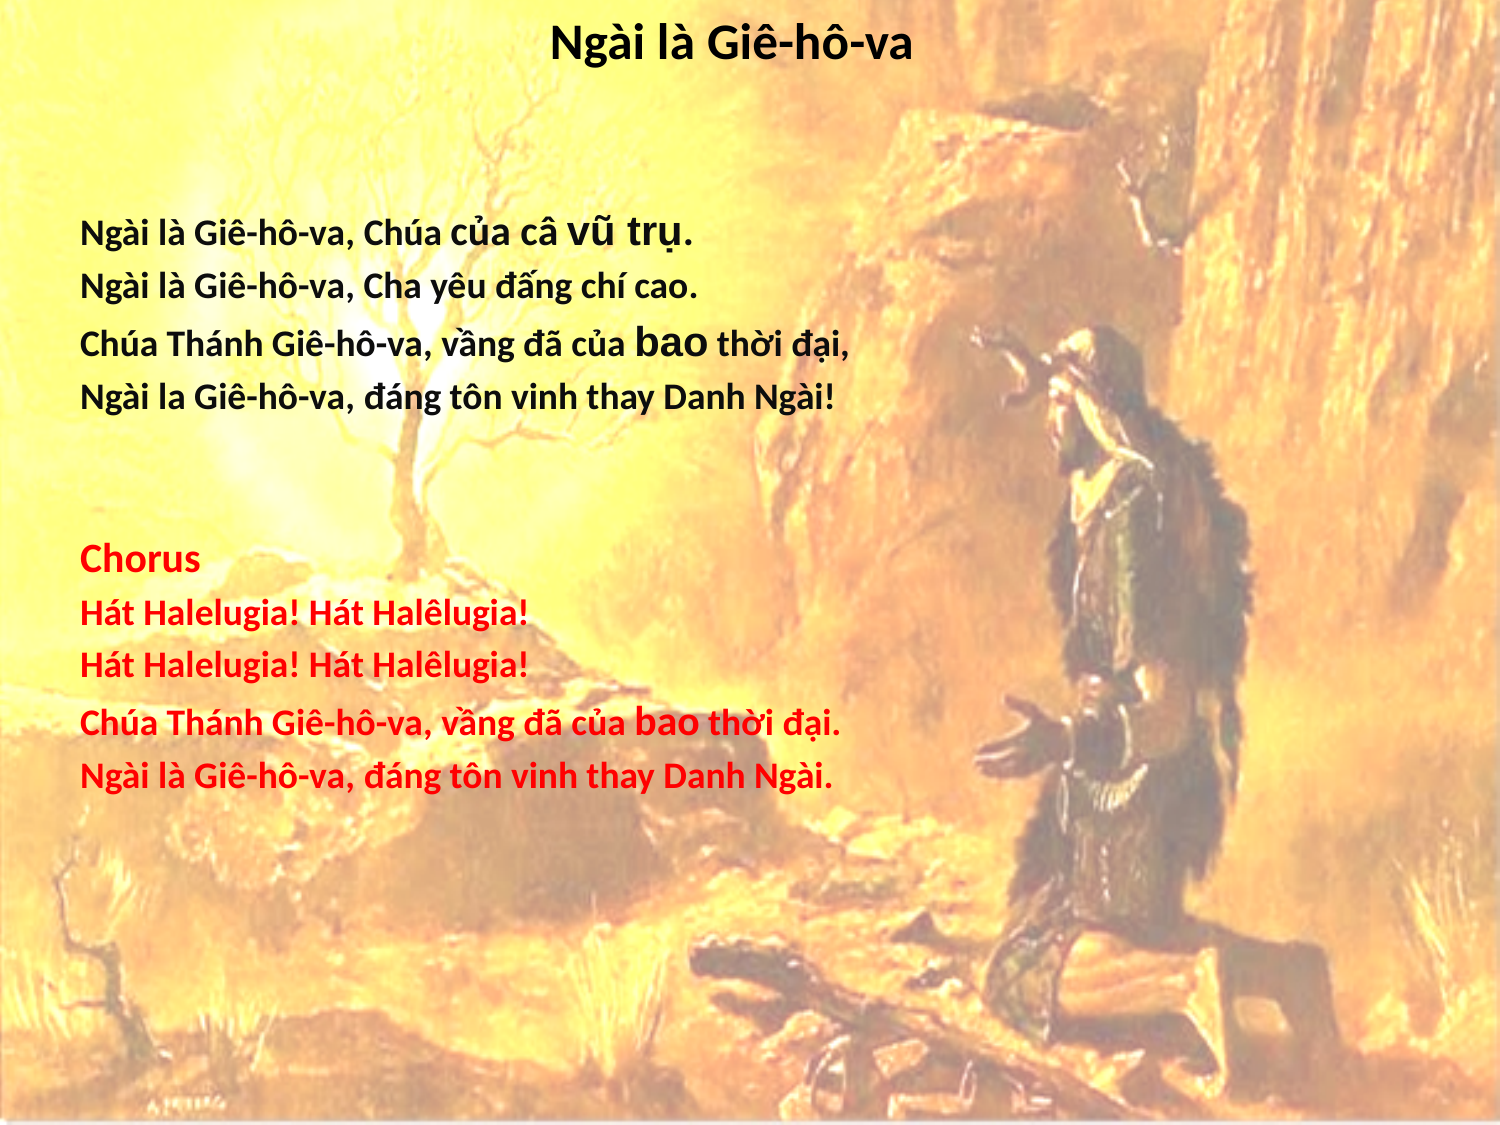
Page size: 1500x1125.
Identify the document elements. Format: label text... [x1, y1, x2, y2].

title Ngài là Giê-hô-va [395, 0, 1069, 79]
subtitle Ngài là Giê-hô-va, Chúa của câ vũ trụ. Ngài là Giê-hô-va, Cha yêu đấng chí cao. Chúa Thánh Giê-hô-va, vầng đã của bao thời đại, Ngài la Giê-hô-va, đáng tôn vinh thay Danh Ngài! Chorus Hát Halelugia! Hát Halêlugia! Hát Halelugia! Hát Halêlugia! Chúa Thánh Giê-hô-va, vầng đã của bao thời đại. Ngài là Giê-hô-va, đáng tôn vinh thay Danh Ngài. [64, 196, 1140, 740]
